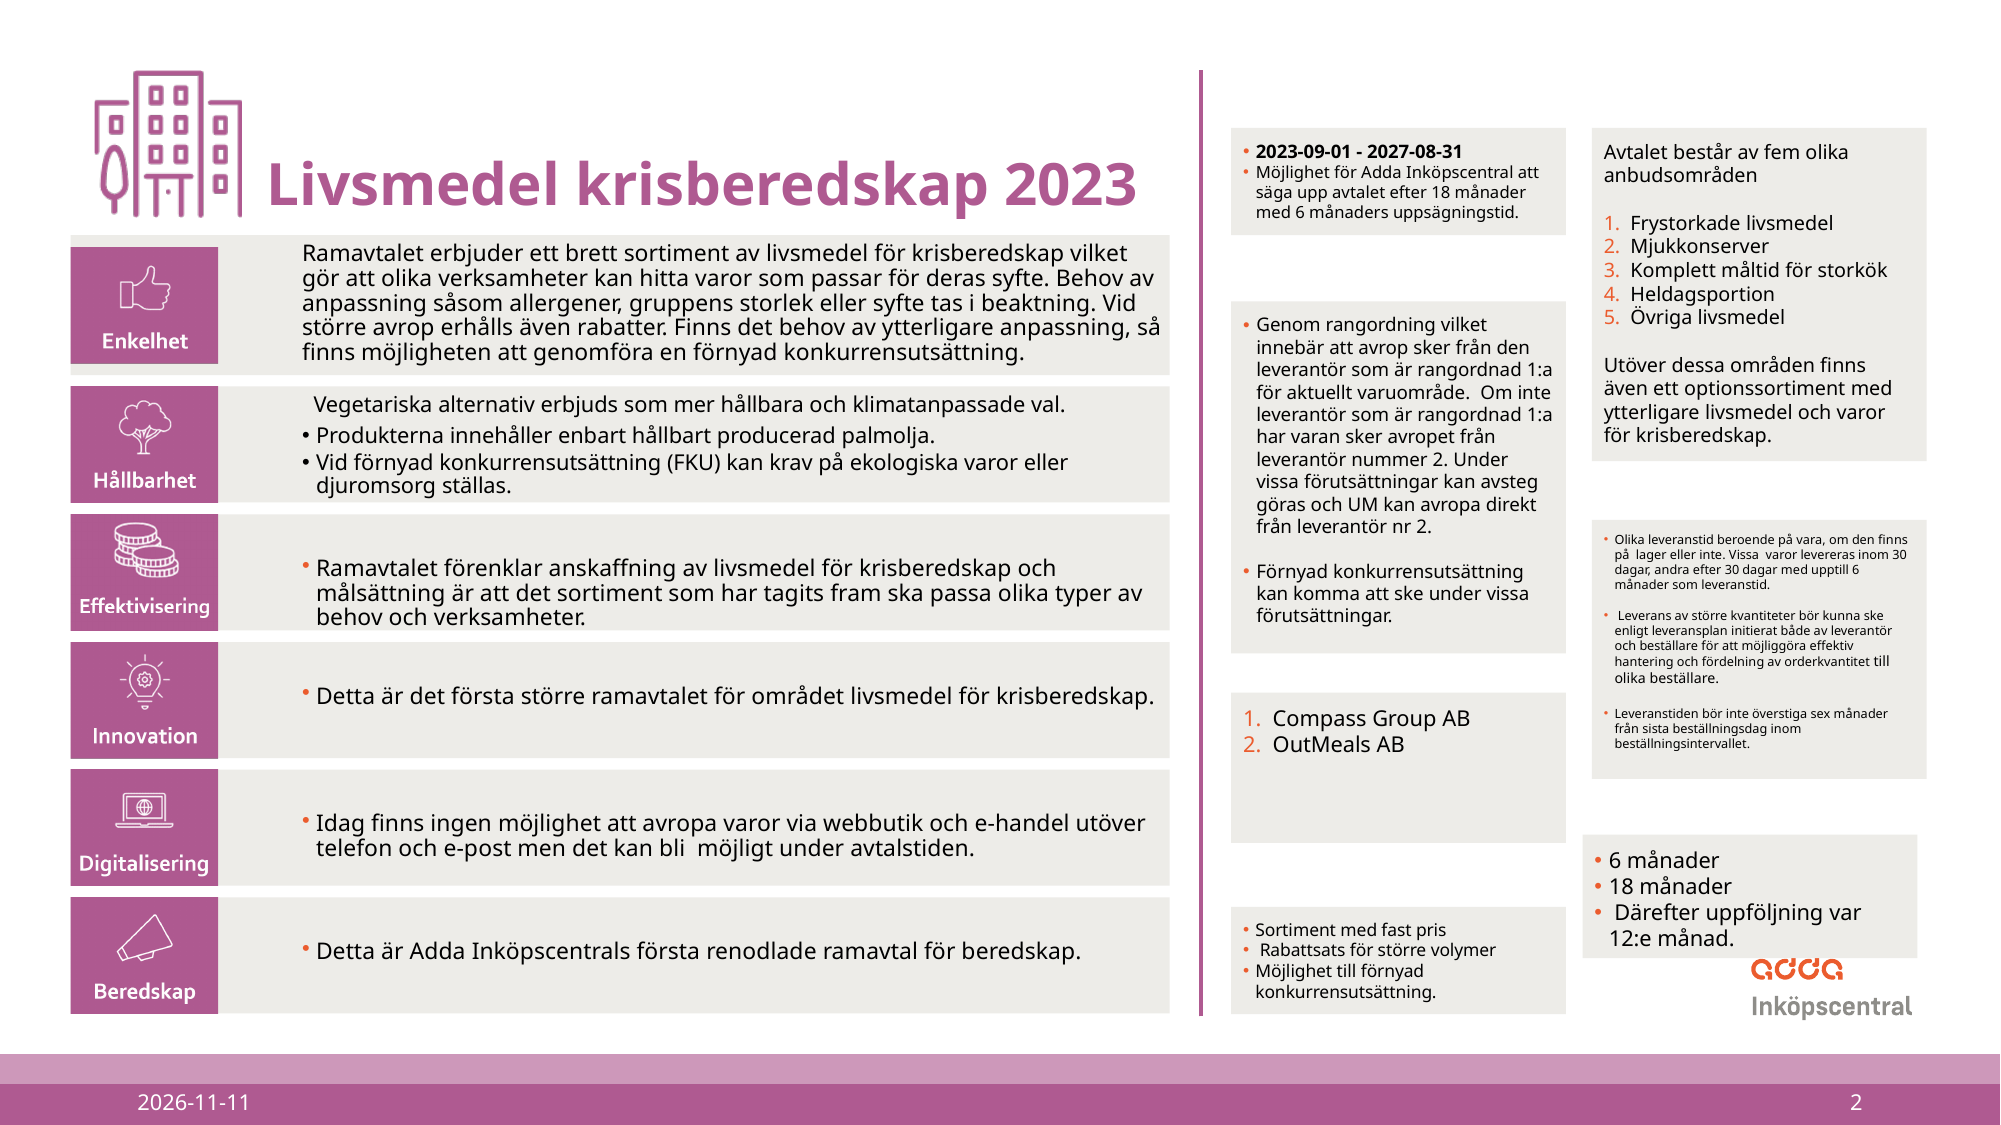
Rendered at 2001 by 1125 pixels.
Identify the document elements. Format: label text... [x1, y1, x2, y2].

list Olika leveranstid beroende på vara, om den finns på lager eller inte. Vissa varor levereras inom 30 dagar, andra efter 30 dagar med upptill 6 månader som leveranstid. Leverans av större kvantiteter bör kunna ske enligt leveransplan initierat både av leverantör och beställare för att möjliggöra effektiv hantering och fördelning av orderkvantitet till olika beställare. Leveranstiden bör inte överstiga sex månader från sista beställningsdag inom beställningsintervallet. [1591, 519, 1927, 779]
list Compass Group AB OutMeals AB [1231, 692, 1566, 843]
list 2023-09-01 - 2027-08-31 Möjlighet för Adda Inköpscentral att säga upp avtalet efter 18 månader med 6 månaders uppsägningstid. [1231, 127, 1566, 236]
list Genom rangordning vilket innebär att avrop sker från den leverantör som är rangordnad 1:a för aktuellt varuområde. Om inte leverantör som är rangordnad 1:a har varan sker avropet från leverantör nummer 2. Under vissa förutsättningar kan avsteg göras och UM kan avropa direkt från leverantör nr 2. Förnyad konkurrensutsättning kan komma att ske under vissa förutsättningar. [1231, 301, 1566, 654]
title Livsmedel krisberedskap 2023 [266, 70, 1170, 219]
list Sortiment med fast pris Rabattsats för större volymer Möjlighet till förnyad konkurrensutsättning. [1231, 906, 1566, 1015]
picture [94, 70, 242, 218]
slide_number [137, 1082, 588, 1125]
slide_number 2 [1412, 1082, 1863, 1125]
footer [662, 1082, 1338, 1125]
list Avtalet består av fem olika anbudsområden Frystorkade livsmedel Mjukkonserver Komplett måltid för storkök Heldagsportion Övriga livsmedel Utöver dessa områden finns även ett optionssortiment med ytterligare livsmedel och varor för krisberedskap. [1591, 127, 1927, 462]
list 6 månader 18 månader Därefter uppföljning var 12:e månad. [1582, 834, 1918, 959]
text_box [70, 235, 1170, 1015]
